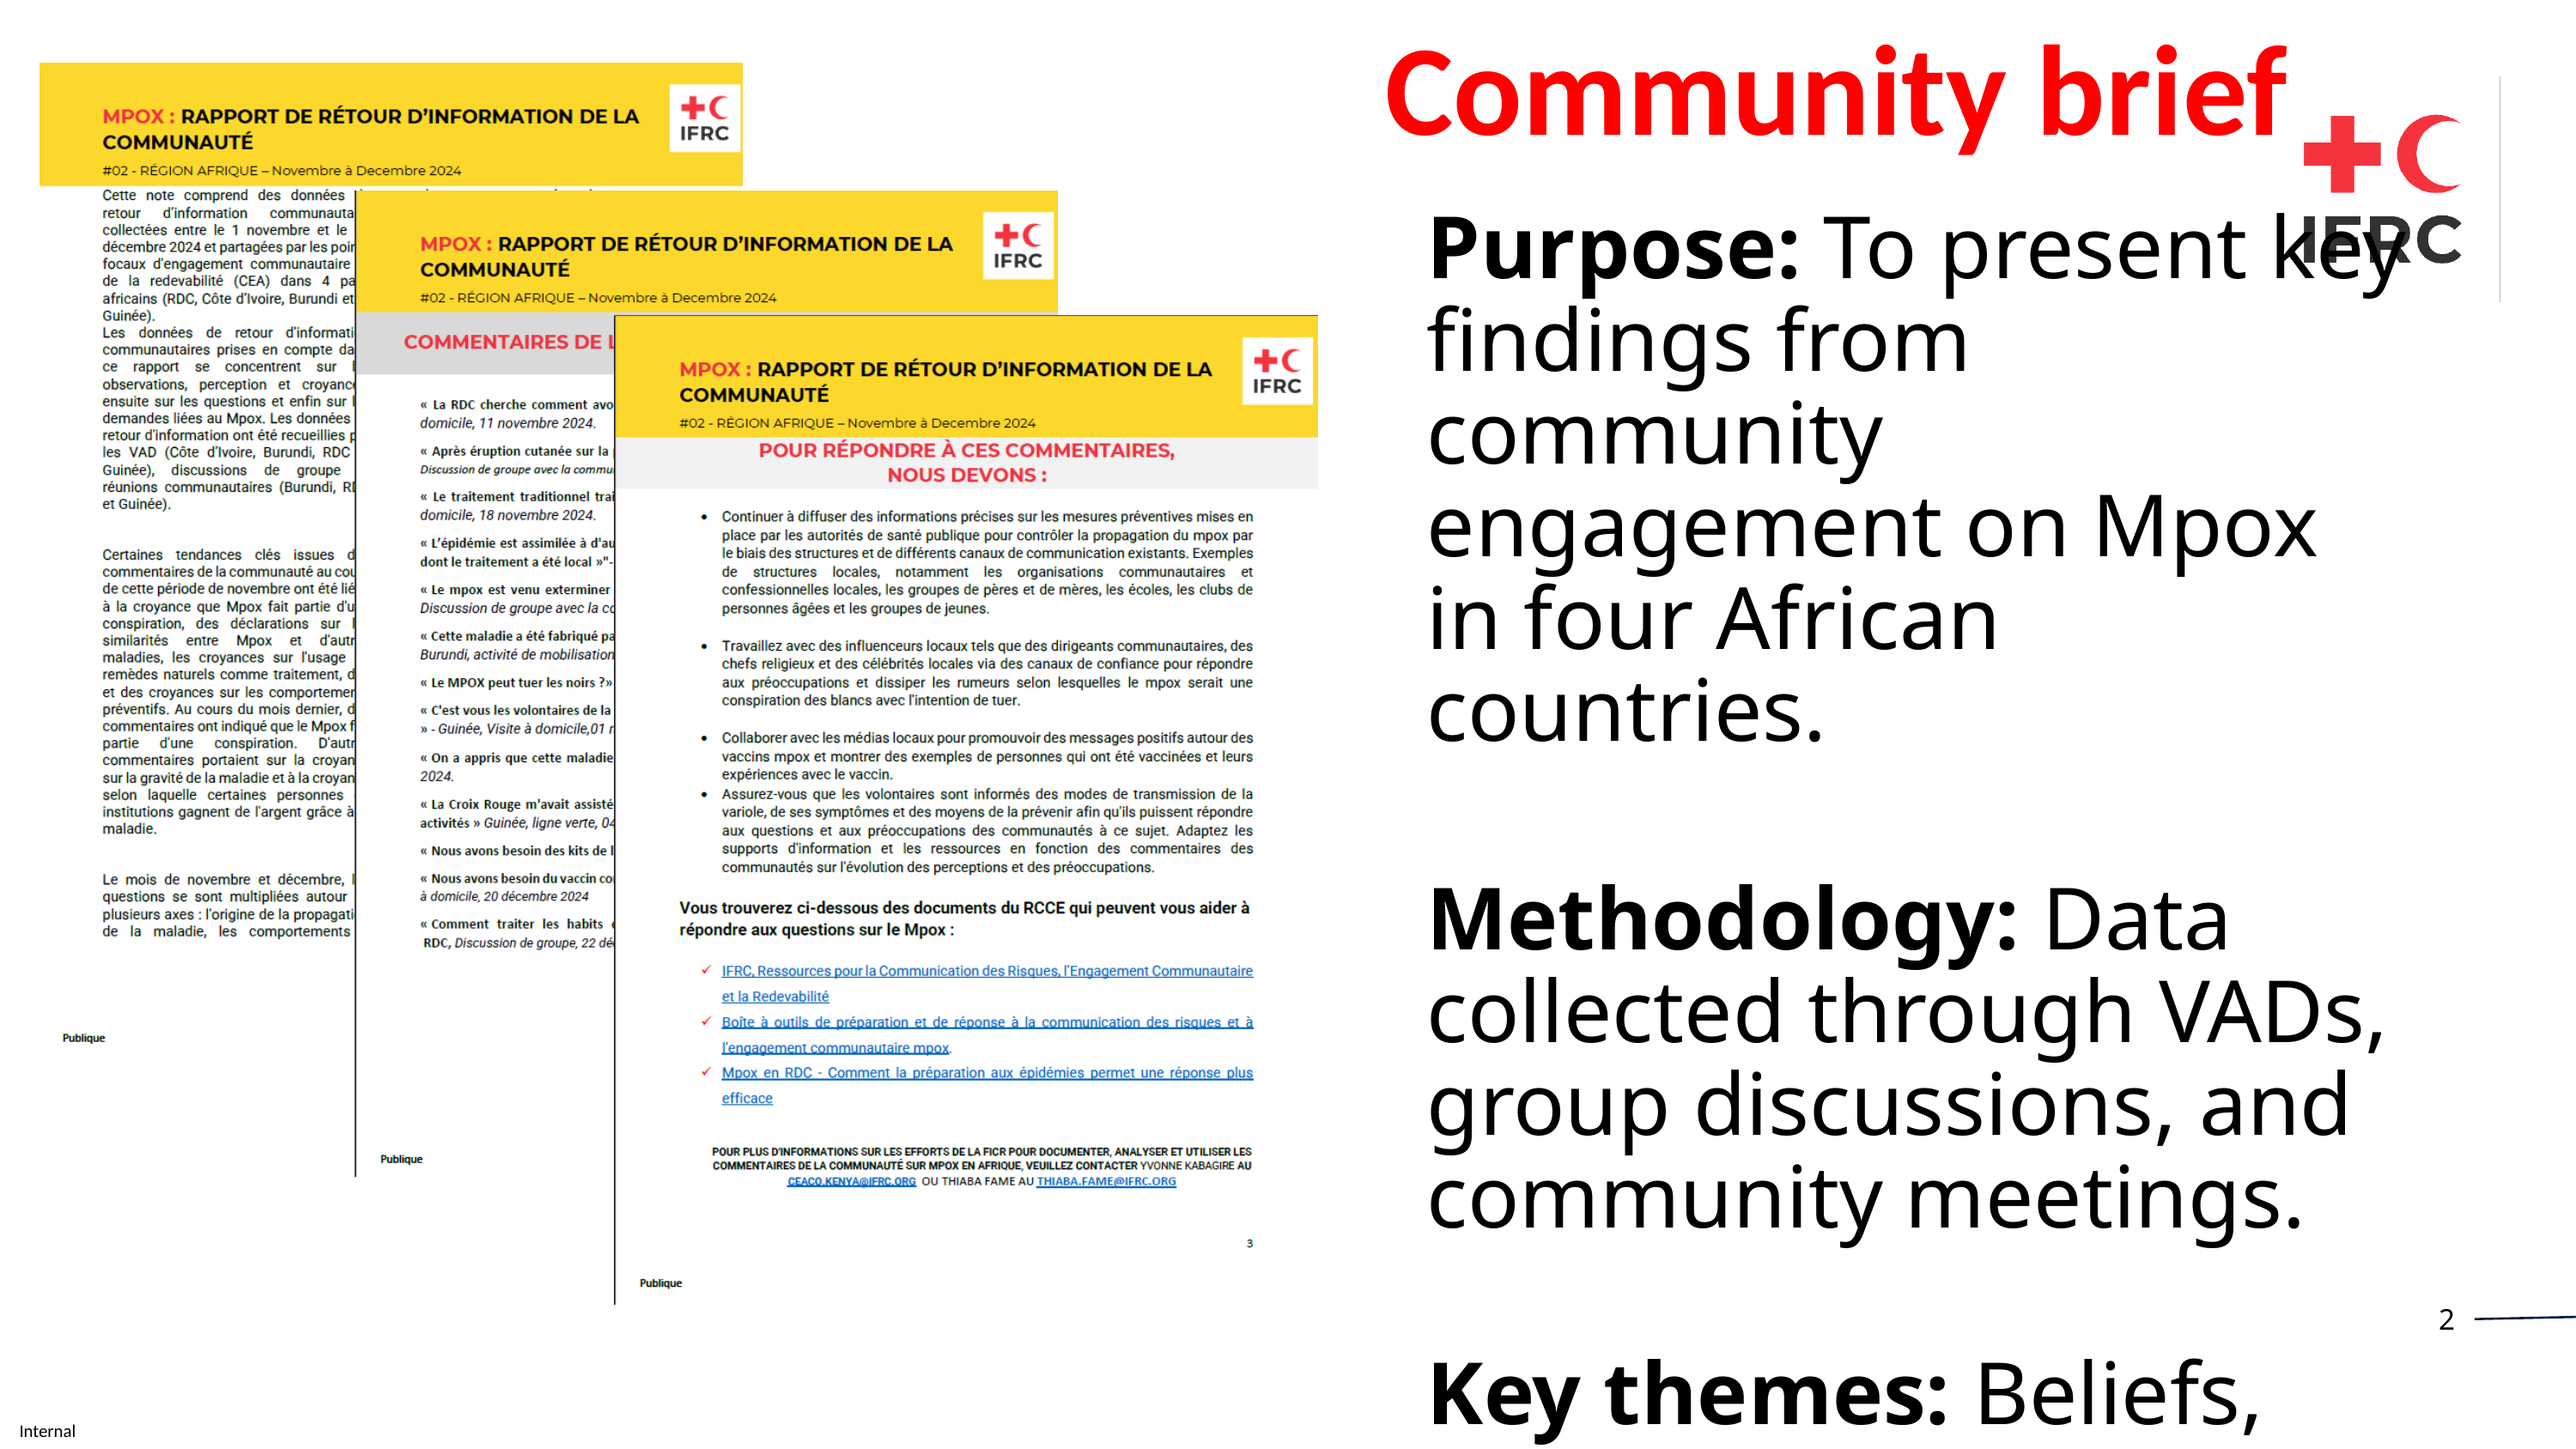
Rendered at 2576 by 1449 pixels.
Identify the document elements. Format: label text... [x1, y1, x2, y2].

text_box Community brief [1372, 0, 2463, 167]
picture [39, 63, 1318, 1305]
picture [2189, 0, 2576, 379]
title Purpose: To present key findings from community engagement on Mpox in four African countries. Methodology: Data collected through VADs, group discussions, and community meetings. Key themes: Beliefs, concerns, and requests. [1413, 197, 2421, 940]
